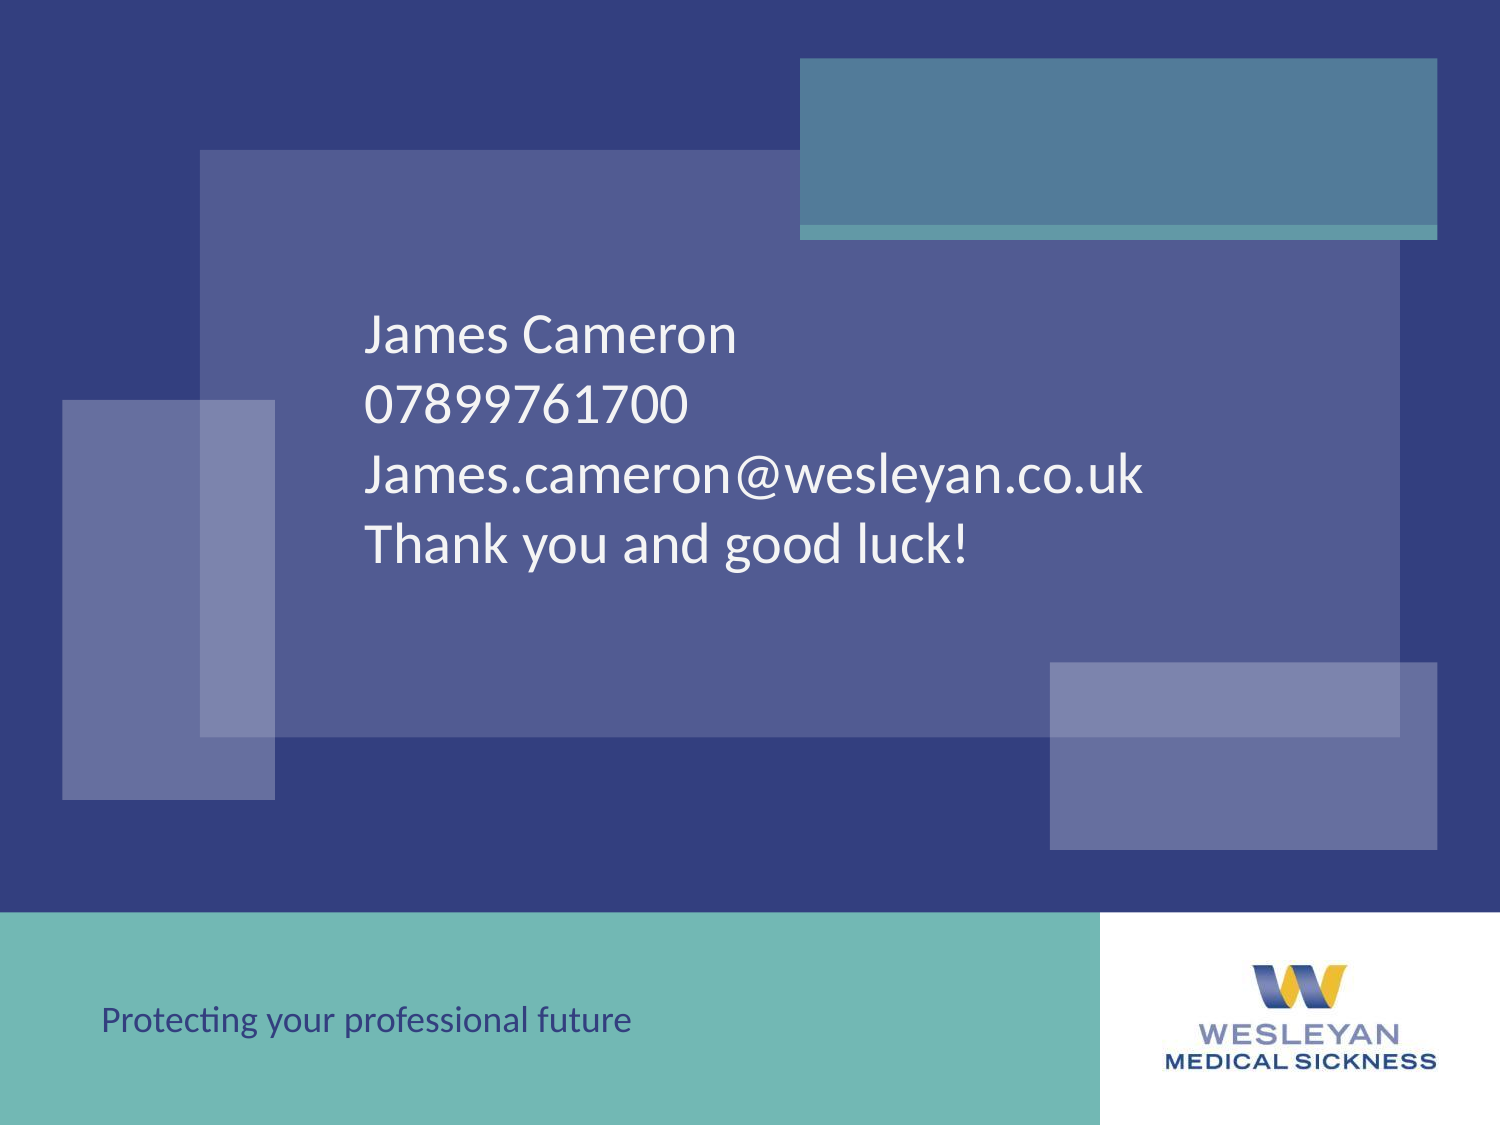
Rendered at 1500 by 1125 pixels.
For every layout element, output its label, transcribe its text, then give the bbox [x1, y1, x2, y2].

text_box James Cameron 07899761700 James.cameron@wesleyan.co.uk Thank you and good luck! [350, 287, 1331, 653]
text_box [0, 912, 1500, 1125]
text_box [199, 149, 1400, 738]
text_box [62, 399, 275, 800]
text_box [0, 0, 1500, 911]
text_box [799, 58, 1438, 241]
text_box [1049, 662, 1438, 850]
